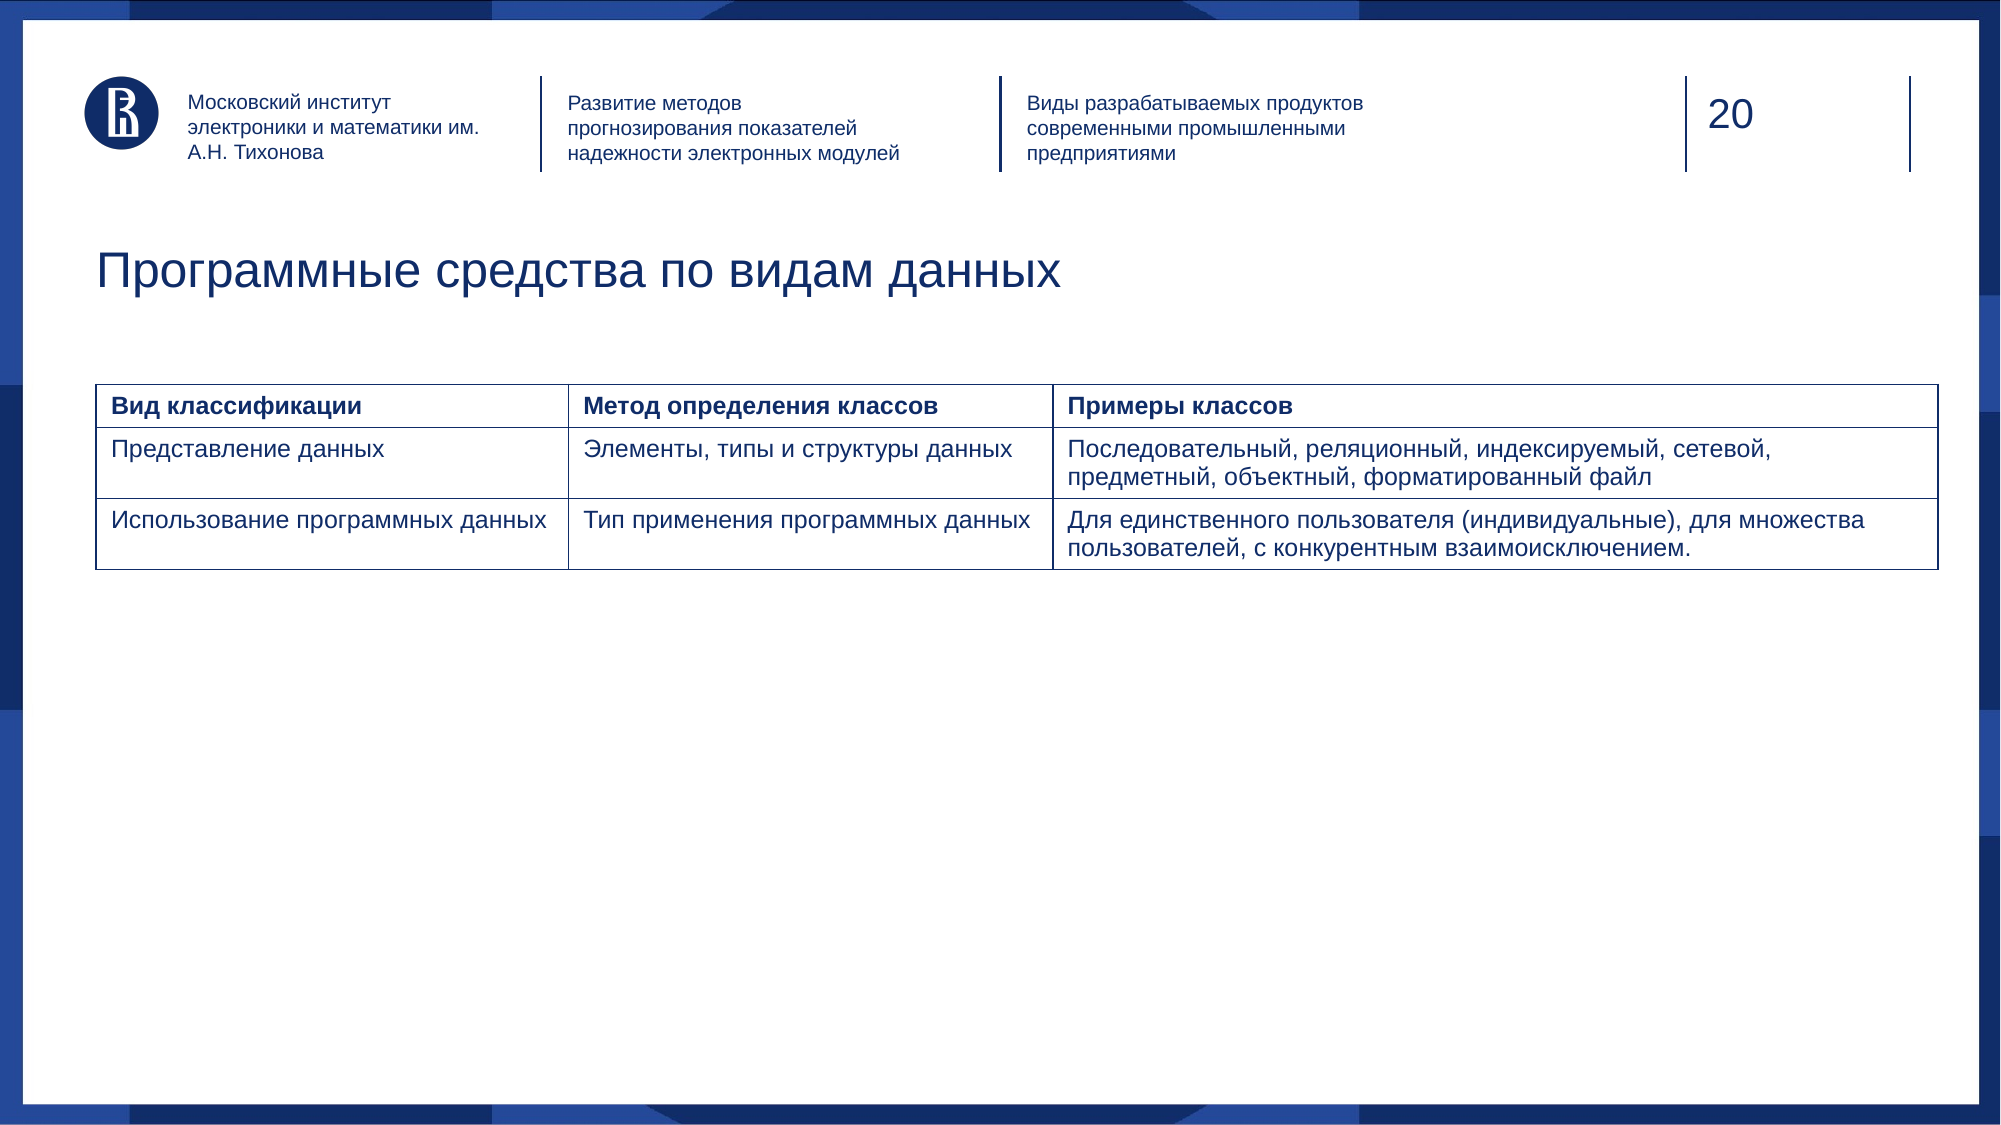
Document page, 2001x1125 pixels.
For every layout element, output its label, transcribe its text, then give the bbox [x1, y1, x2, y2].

table_cell Для единственного пользователя (индивидуальные), для множества пользователей, с конкурентным взаимоисключением. [1054, 499, 1937, 569]
picture [0, 0, 2001, 1125]
table_header Вид классификации [97, 385, 568, 427]
list Виды разрабатываемых продуктов современными промышленными предприятиями [1026, 90, 1367, 157]
table_cell Использование программных данных [97, 499, 568, 569]
table_cell Представление данных [97, 428, 568, 498]
list Развитие методов прогнозирования показателей надежности электронных модулей [567, 90, 907, 157]
table_cell Элемен­ты, типы и структуры данных [569, 428, 1052, 498]
list Московский институт электроники и математики им. А.Н. Тихонова [187, 88, 500, 157]
table_header Метод определения классов [569, 385, 1052, 427]
title Программные средства по видам данных [96, 237, 1237, 304]
table_header Примеры классов [1054, 385, 1937, 427]
table_cell Тип применения программных данных [569, 499, 1052, 569]
table_cell Последовательный, реляционный, индексируемый, сетевой, предметный, объектный, форматированный файл [1054, 428, 1937, 498]
